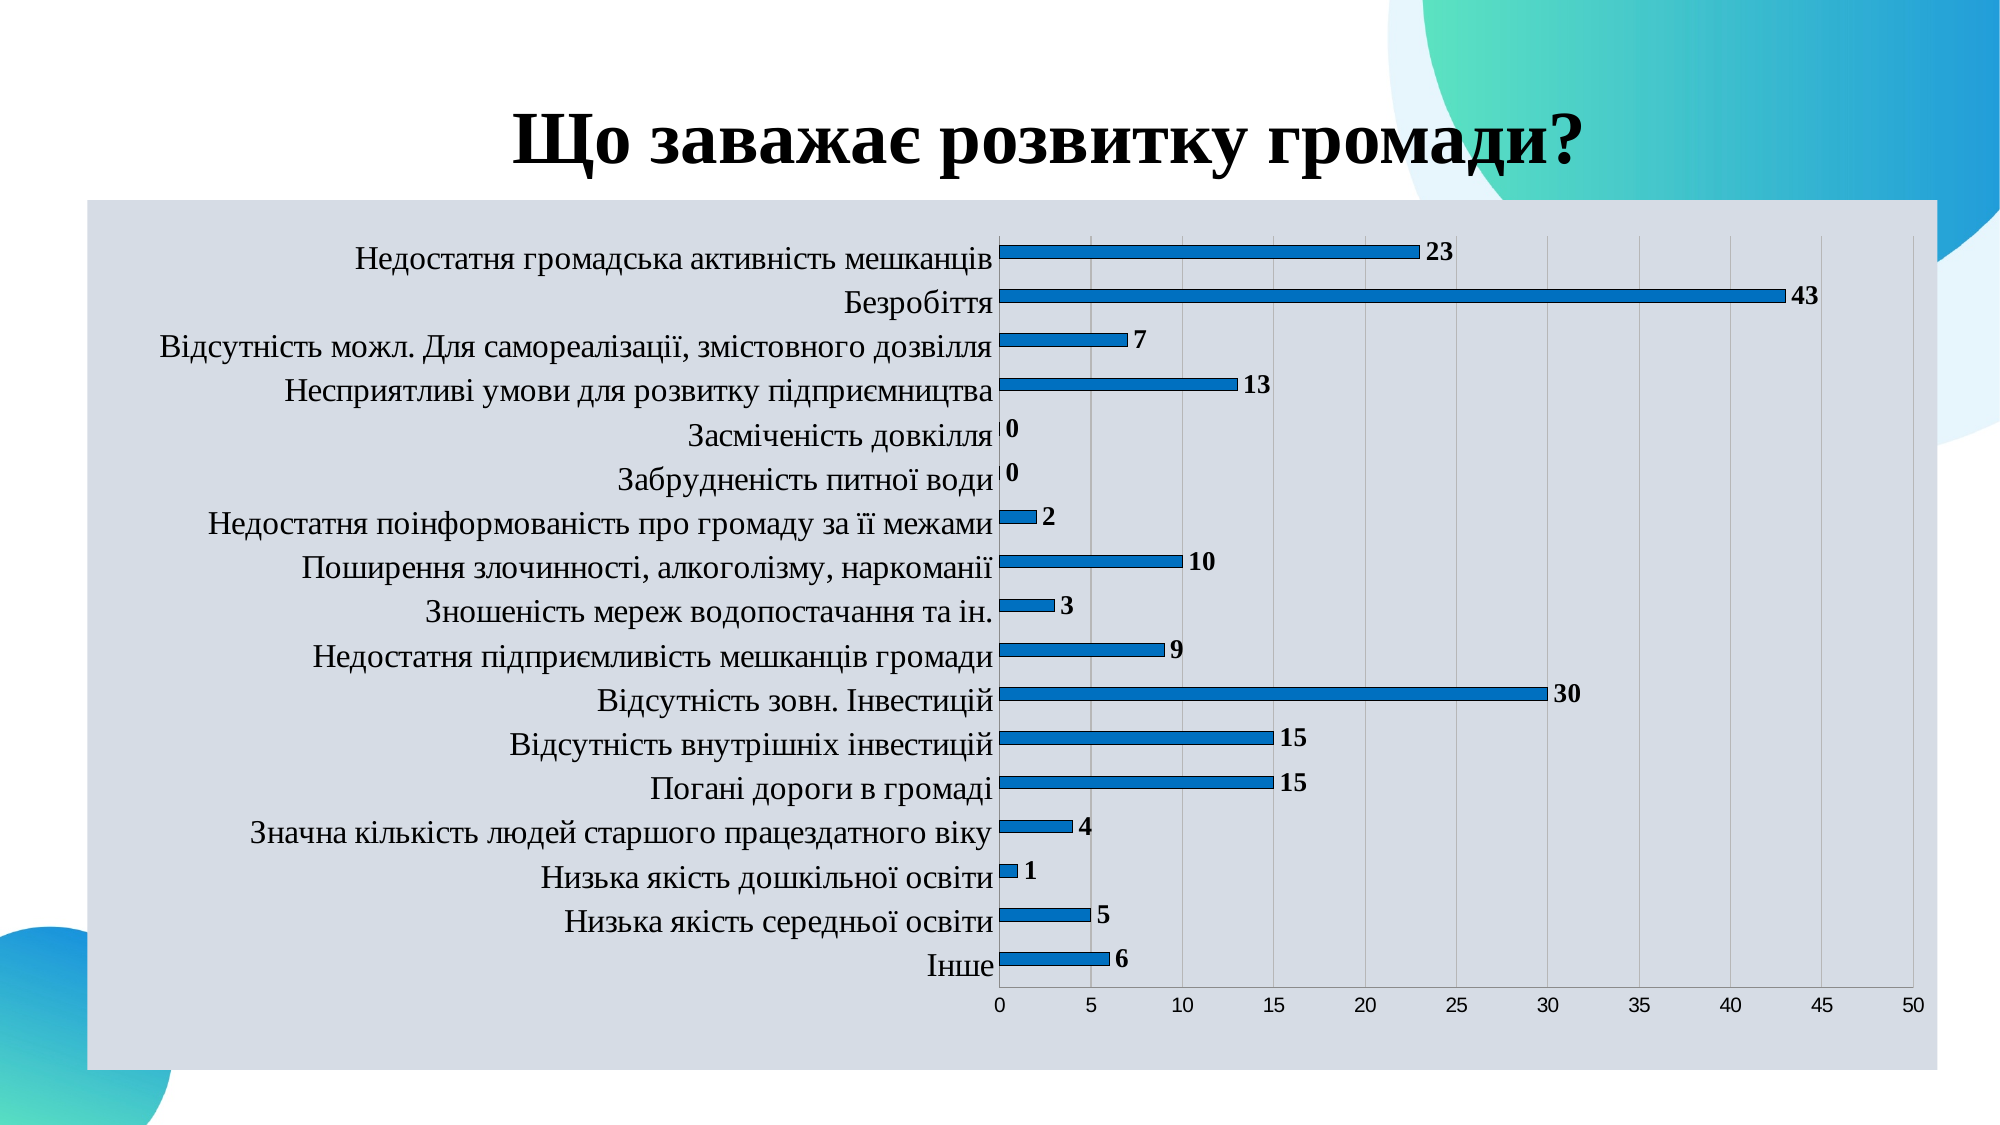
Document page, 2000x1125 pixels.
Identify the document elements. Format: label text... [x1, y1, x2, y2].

chart [87, 199, 1938, 1070]
picture [0, 0, 2000, 1125]
title Що заважає розвитку громади? [512, 75, 1738, 188]
